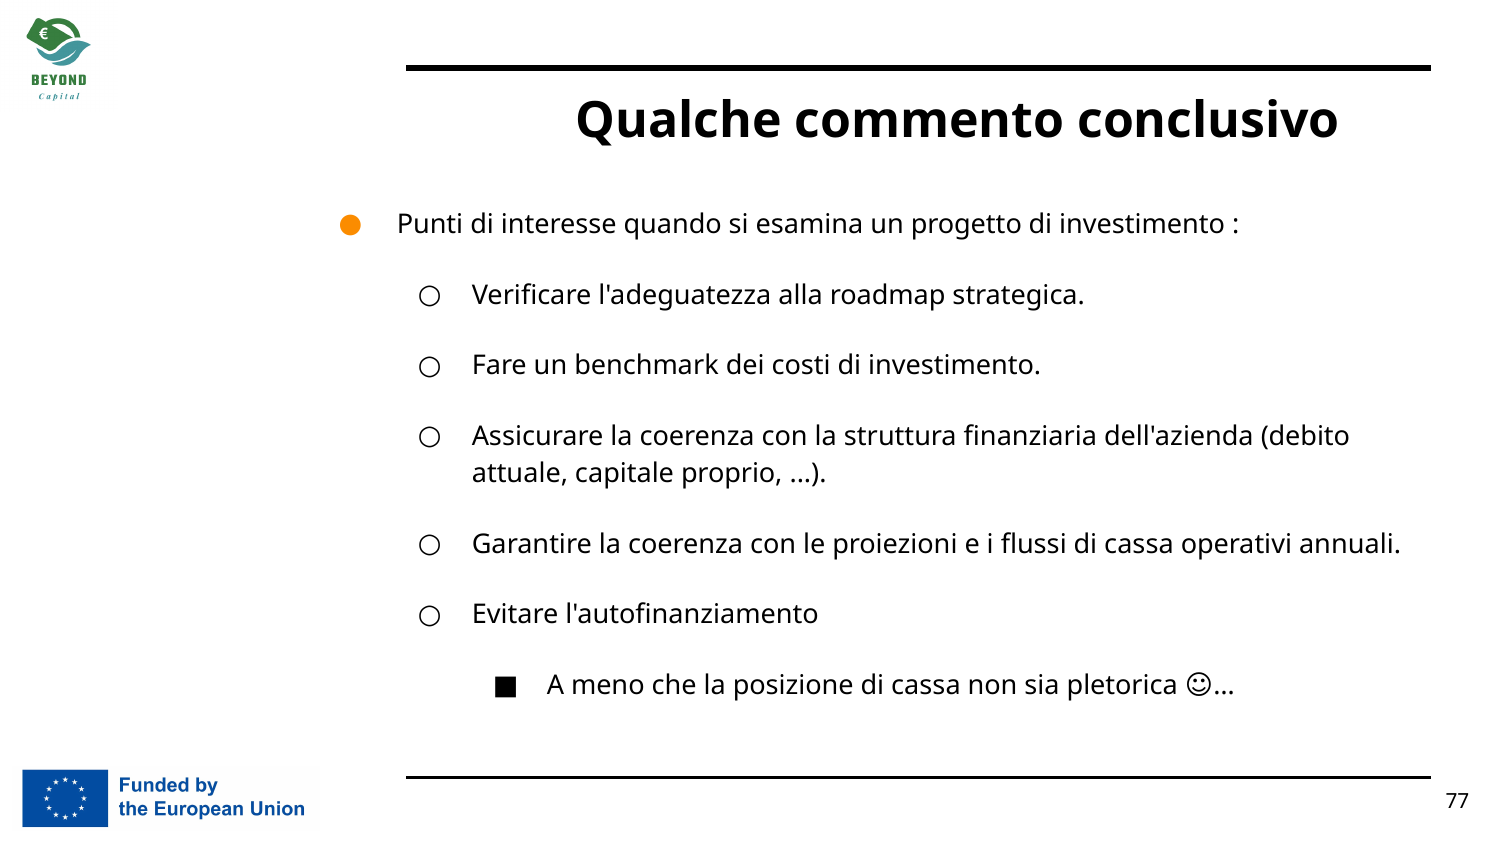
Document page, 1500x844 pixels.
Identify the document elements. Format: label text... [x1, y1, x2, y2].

text_box Punti di interesse quando si esamina un progetto di investimento : Verificare l'adeguatezza alla roadmap strategica. Fare un benchmark dei costi di investimento. Assicurare la coerenza con la struttura finanziaria dell'azienda (debito attuale, capitale proprio, ...). Garantire la coerenza con le proiezioni e i flussi di cassa operativi annuali. Evitare l'autofinanziamento A meno che la posizione di cassa non sia pletorica ☺… [306, 191, 1431, 659]
picture [0, 0, 119, 112]
slide_number ‹#› [1394, 769, 1484, 834]
text_box [374, 396, 1125, 447]
text_box Qualche commento conclusivo [560, 72, 1442, 198]
picture [12, 766, 321, 832]
